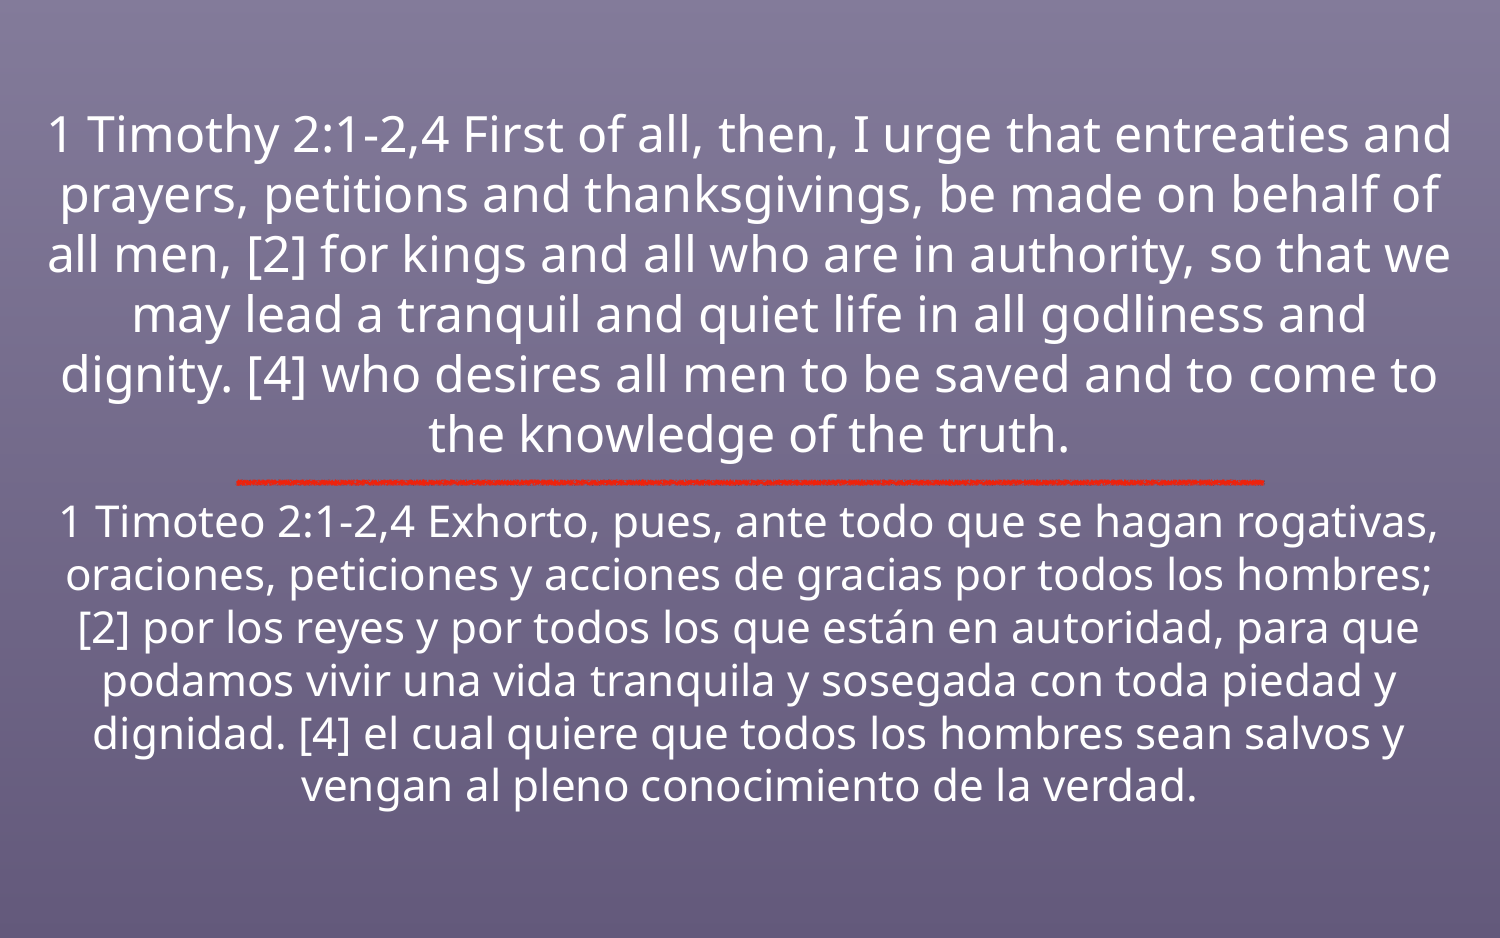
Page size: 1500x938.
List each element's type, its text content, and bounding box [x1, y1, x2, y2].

title 1 Timothy 2:1-2,4 First of all, then, I urge that entreaties and prayers, petitions and thanksgivings, be made on behalf of all men, [2] for kings and all who are in authority, so that we may lead a tranquil and quiet life in all godliness and dignity. [4] who desires all men to be saved and to come to the knowledge of the truth. [33, 35, 1467, 475]
picture [232, 479, 1268, 486]
list 1 Timoteo 2:1-2,4 Exhorto, pues, ante todo que se hagan rogativas, oraciones, peticiones y acciones de gracias por todos los hombres; [2] por los reyes y por todos los que están en autoridad, para que podamos vivir una vida tranquila y sosegada con toda piedad y dignidad. [4] el cual quiere que todos los hombres sean salvos y vengan al pleno conocimiento de la verdad. [32, 481, 1468, 870]
